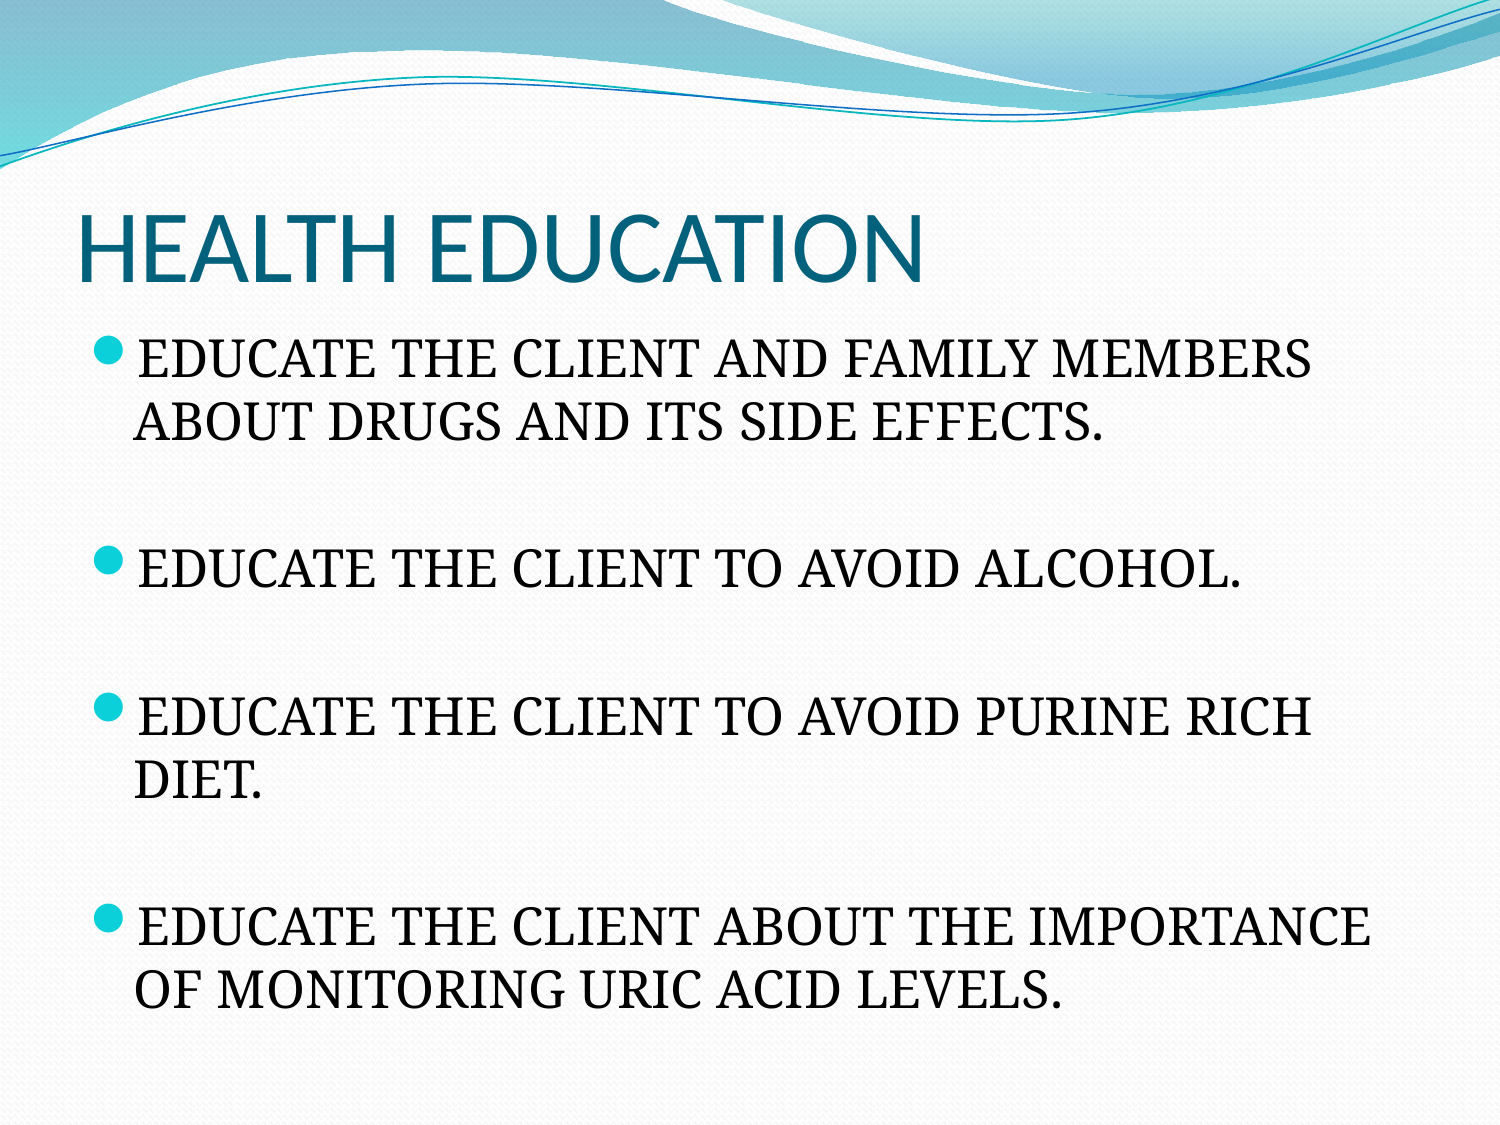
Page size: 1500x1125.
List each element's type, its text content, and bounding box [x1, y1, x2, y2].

title HEALTH EDUCATION [75, 115, 1425, 303]
list EDUCATE THE CLIENT AND FAMILY MEMBERS ABOUT DRUGS AND ITS SIDE EFFECTS. EDUCATE THE CLIENT TO AVOID ALCOHOL. EDUCATE THE CLIENT TO AVOID PURINE RICH DIET. EDUCATE THE CLIENT ABOUT THE IMPORTANCE OF MONITORING URIC ACID LEVELS. [75, 317, 1425, 1038]
